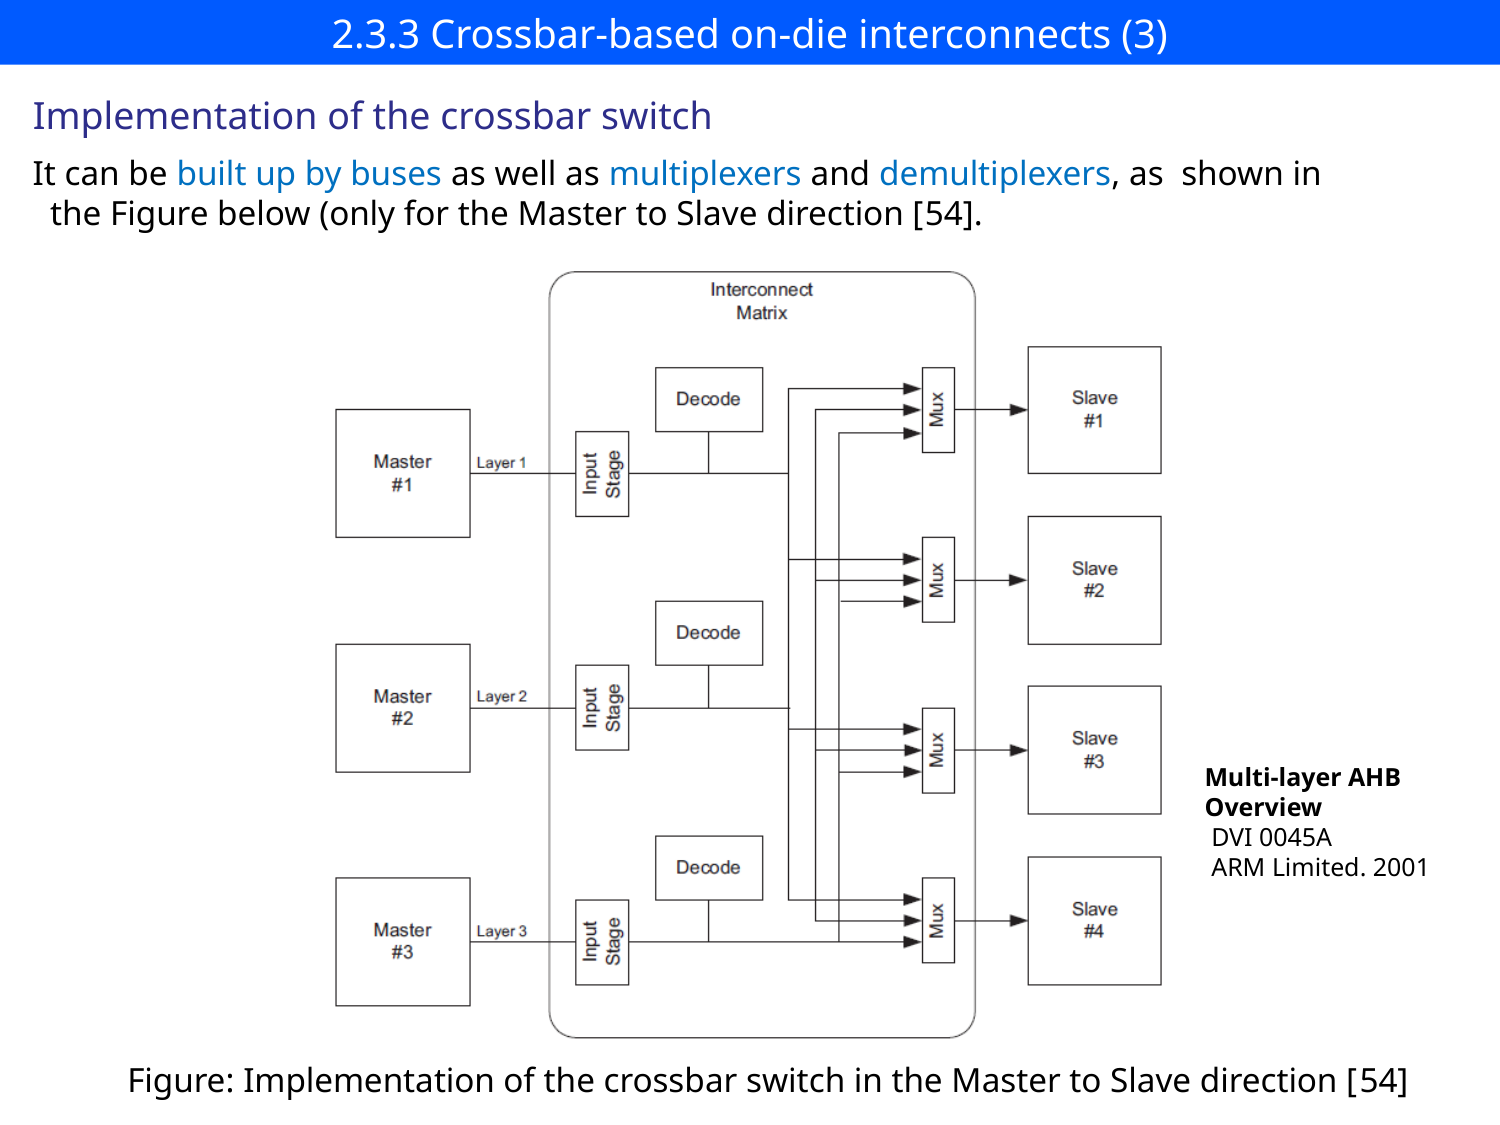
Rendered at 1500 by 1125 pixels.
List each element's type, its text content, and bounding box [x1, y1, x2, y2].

text_box Implementation of the crossbar switch [18, 84, 990, 145]
picture [322, 259, 1179, 1052]
text_box Multi-layer AHB Overview DVI 0045A ARM Limited. 2001 [1189, 754, 1481, 889]
title 2.3.3 Crossbar-based on-die interconnects (3) [0, 0, 1500, 65]
text_box It can be built up by buses as well as multiplexers and demultiplexers, as shown in the Figure below (only for the Master to Slave direction [54]. [17, 144, 1473, 240]
text_box Figure: Implementation of the crossbar switch in the Master to Slave direction [54] [112, 1051, 1424, 1107]
